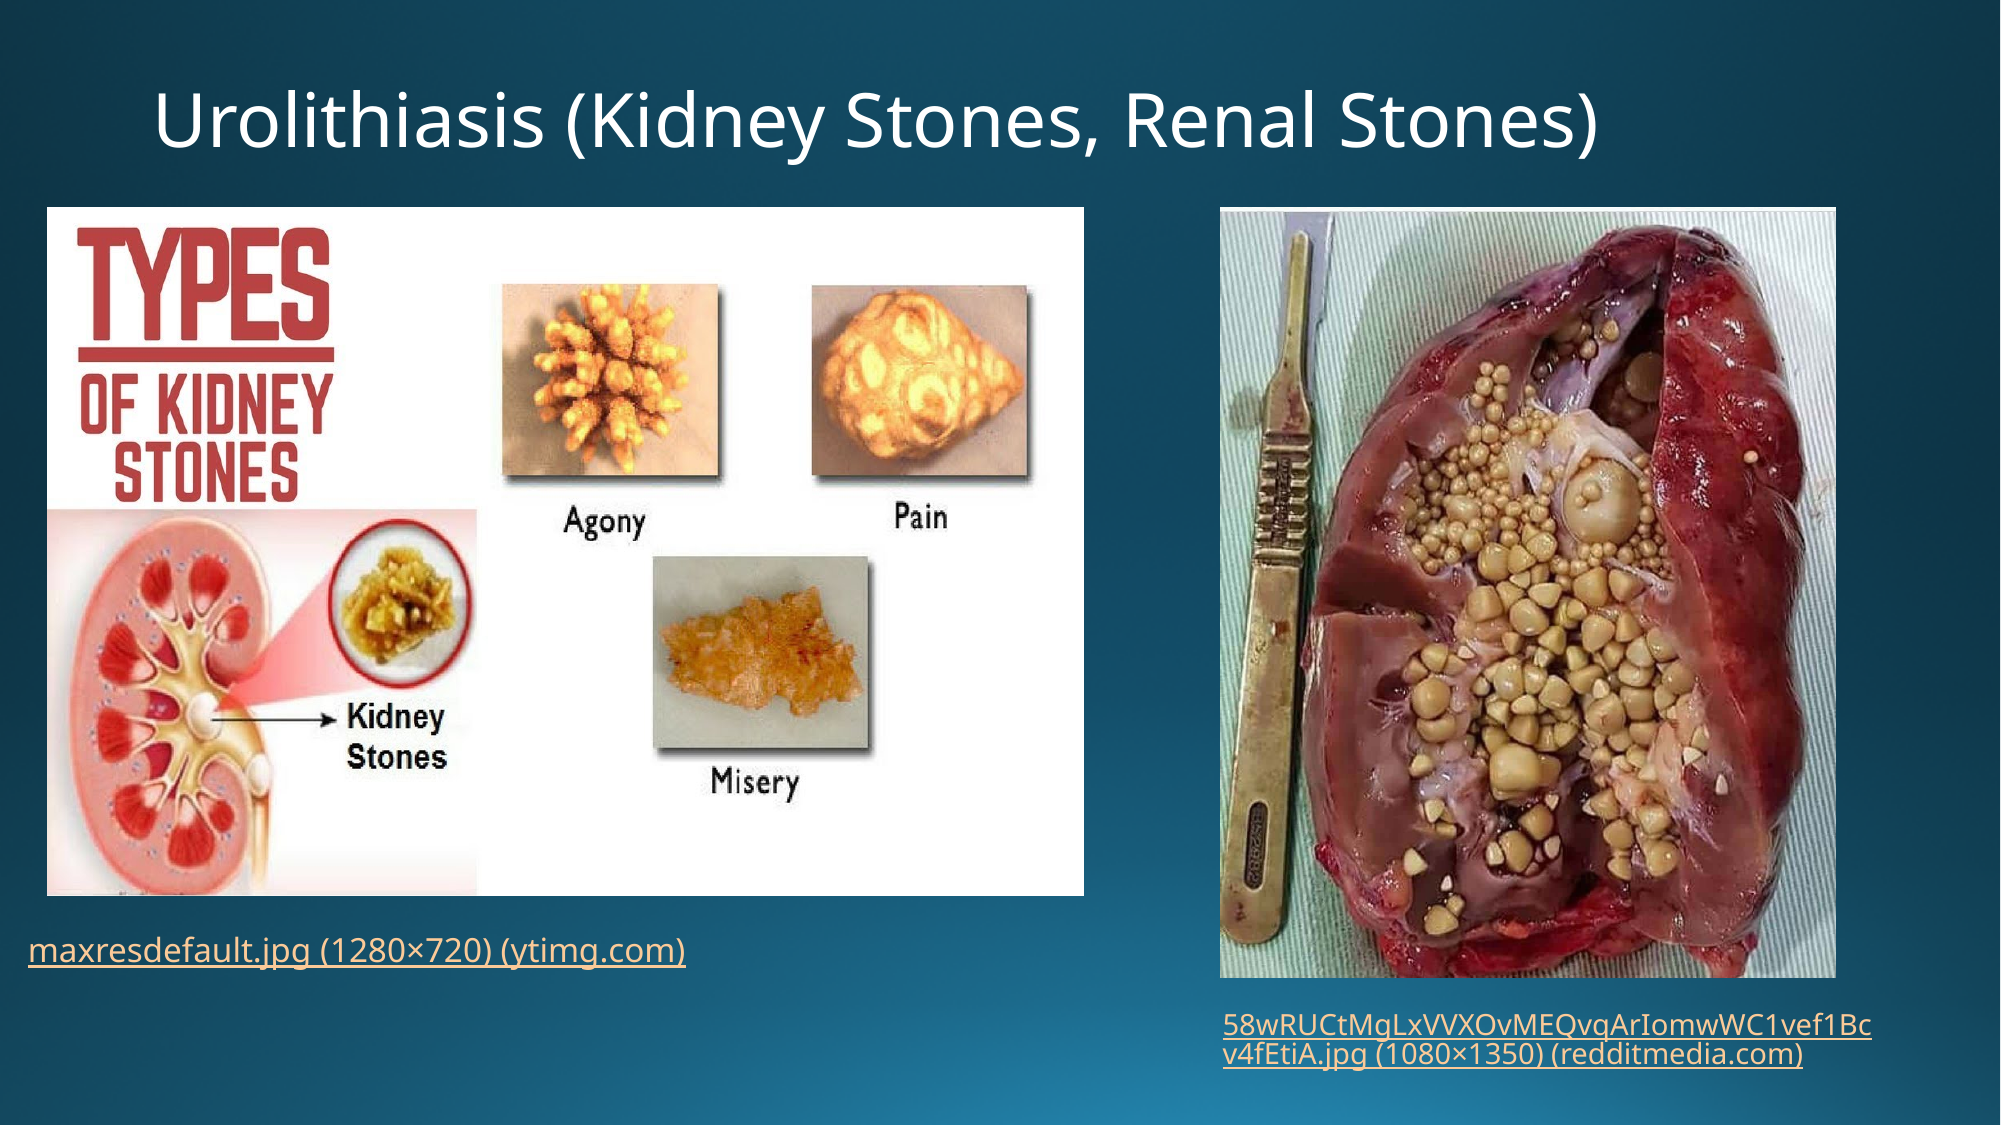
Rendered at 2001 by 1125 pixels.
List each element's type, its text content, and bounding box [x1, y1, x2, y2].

text_box 58wRUCtMgLxVVXOvMEQvqArIomwWC1vef1Bcv4fEtiA.jpg (1080×1350) (redditmedia.com) [1207, 998, 1897, 1054]
picture [0, 0, 2001, 1125]
title Urolithiasis (Kidney Stones, Renal Stones) [137, 59, 1863, 187]
text_box maxresdefault.jpg (1280×720) (ytimg.com) [13, 921, 702, 982]
